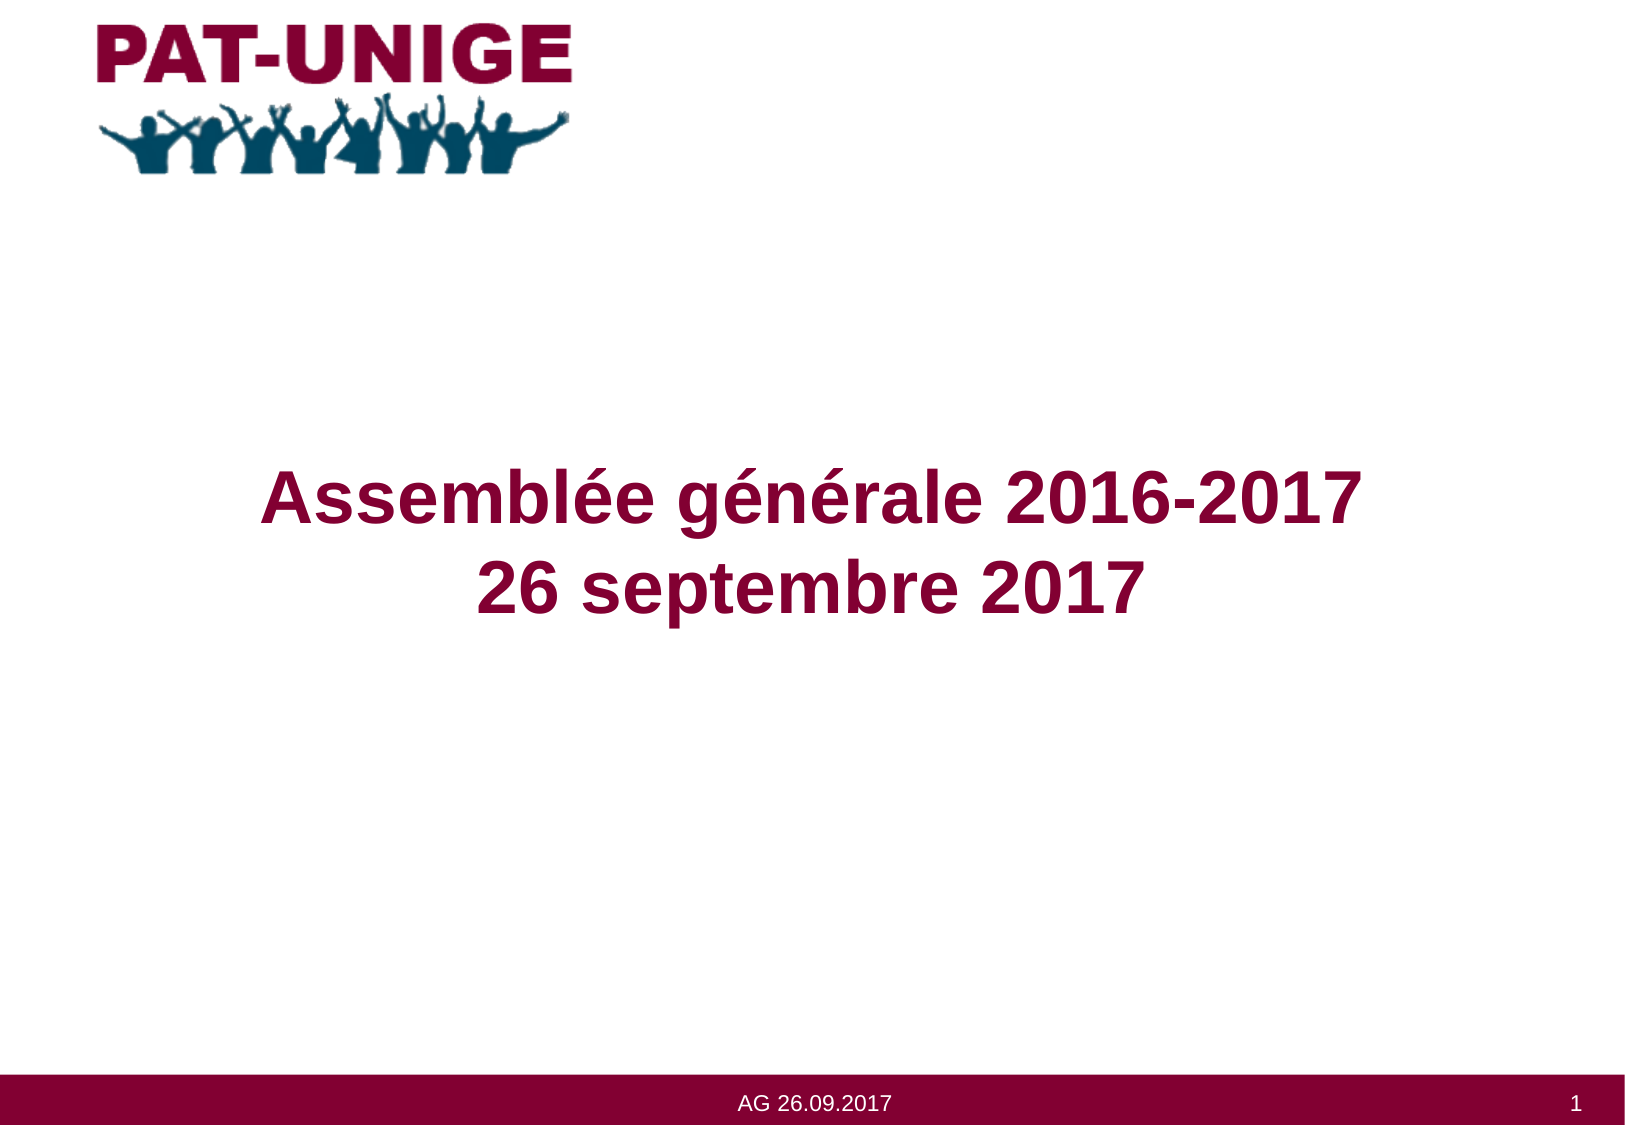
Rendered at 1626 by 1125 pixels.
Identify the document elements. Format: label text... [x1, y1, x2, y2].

picture [80, 6, 587, 191]
title Assemblée générale 2016-2017 26 septembre 2017 [73, 302, 1552, 776]
